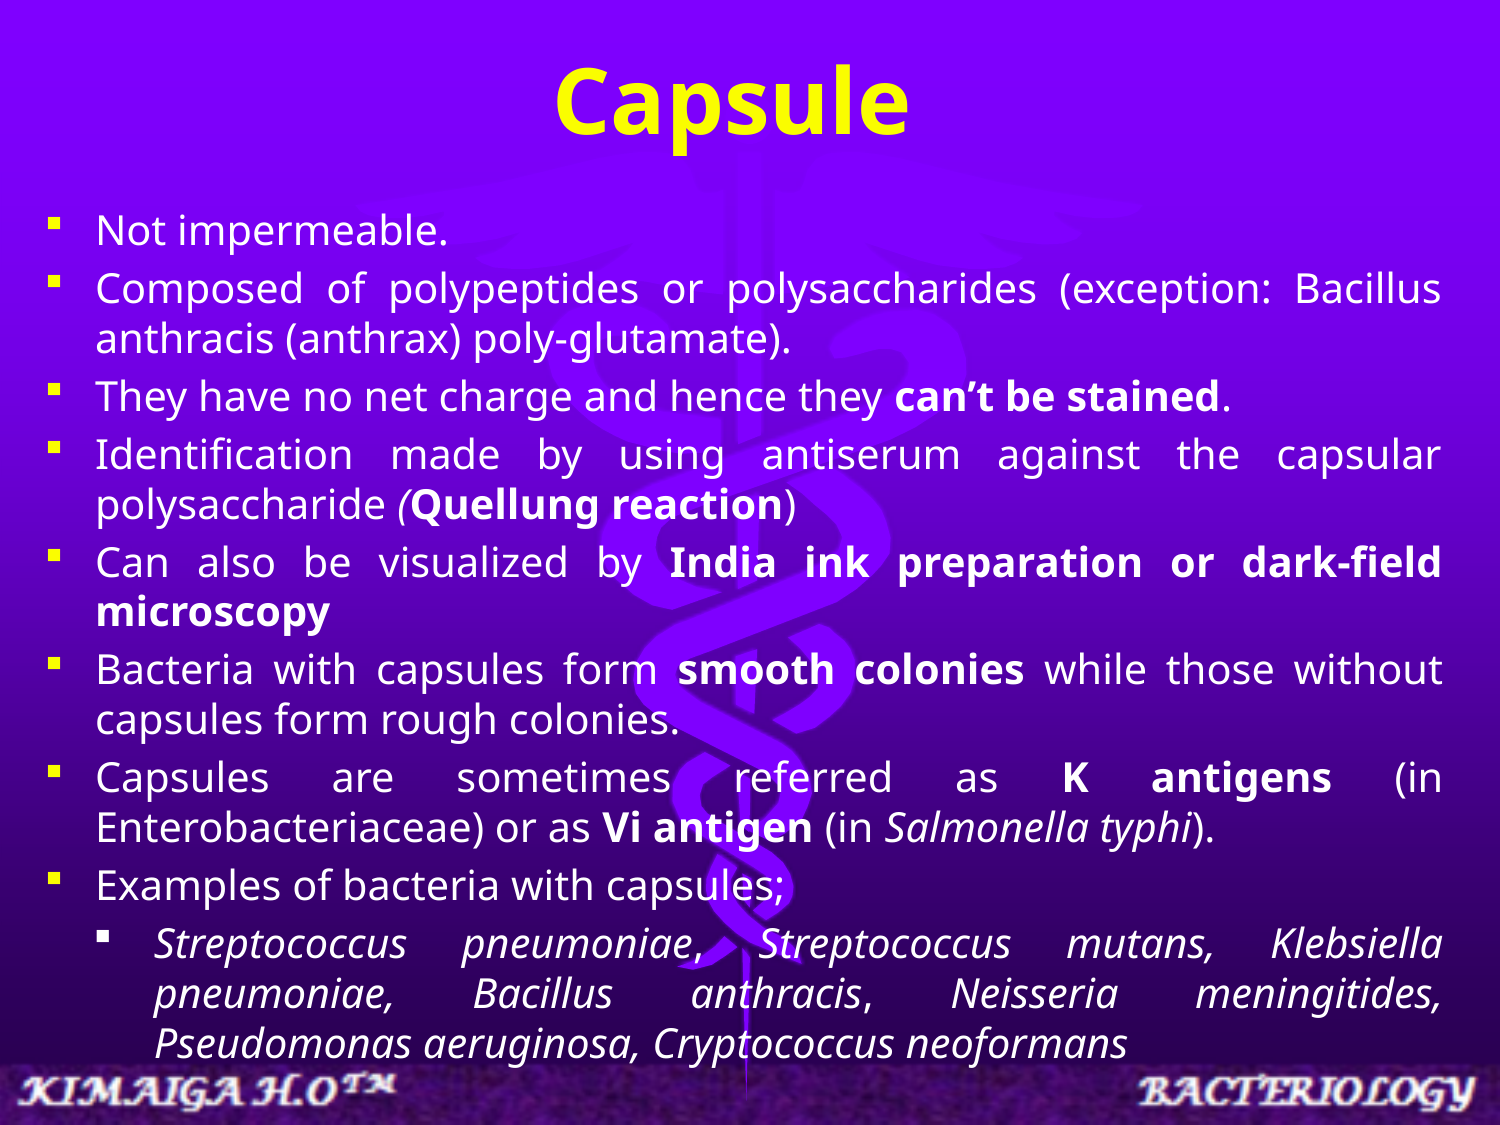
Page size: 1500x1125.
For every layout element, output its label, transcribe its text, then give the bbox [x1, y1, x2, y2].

picture [0, 0, 1500, 1125]
list Not impermeable. Composed of polypeptides or polysaccharides (exception: Bacillus anthracis (anthrax) poly-glutamate). They have no net charge and hence they can’t be stained. Identification made by using antiserum against the capsular polysaccharide (Quellung reaction) Can also be visualized by India ink preparation or dark-field microscopy Bacteria with capsules form smooth colonies while those without capsules form rough colonies. Capsules are sometimes referred as K antigens (in Enterobacteriaceae) or as Vi antigen (in Salmonella typhi). Examples of bacteria with capsules; Streptococcus pneumoniae, Streptococcus mutans, Klebsiella pneumoniae, Bacillus anthracis, Neisseria meningitides, Pseudomonas aeruginosa, Cryptococcus neoformans [29, 196, 1459, 1083]
title Capsule [29, 30, 1459, 165]
